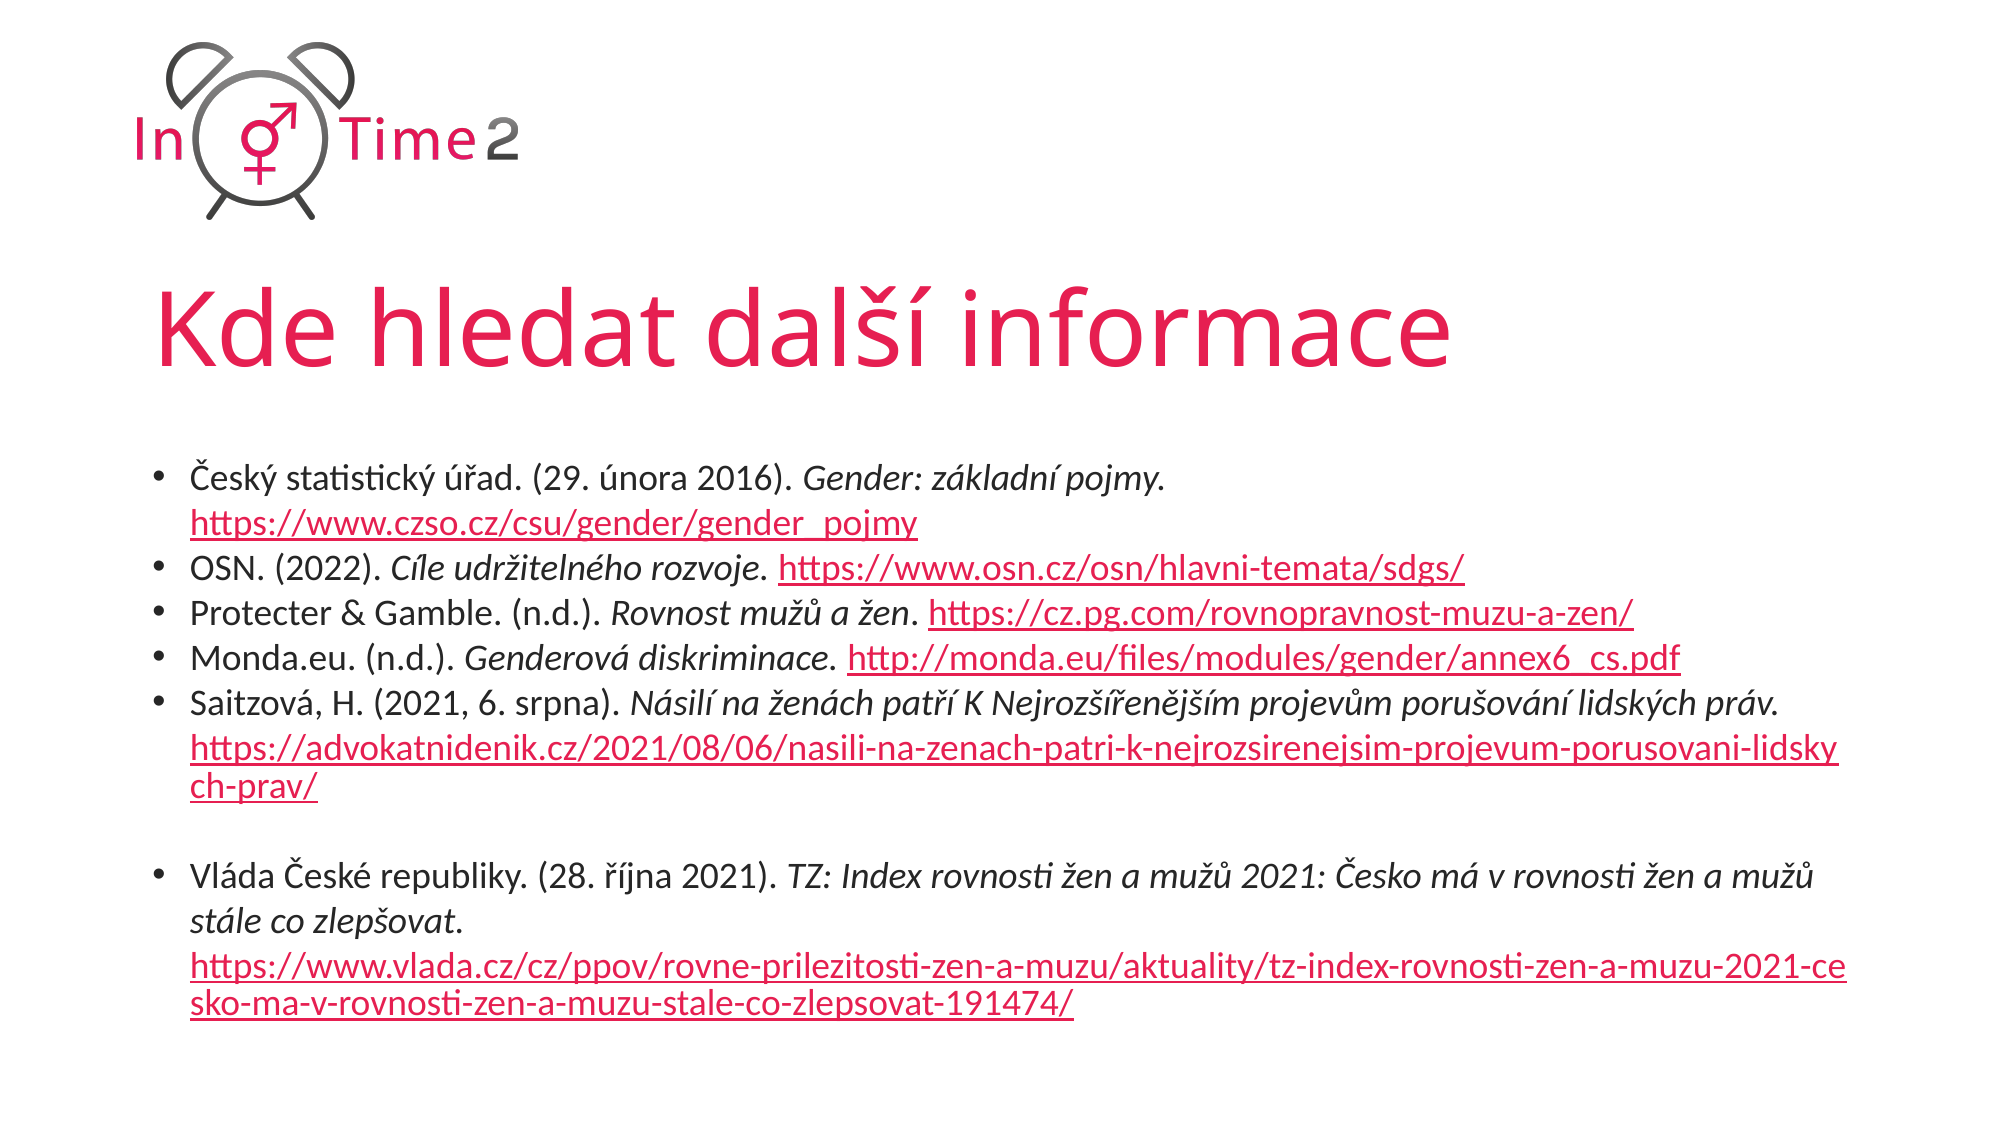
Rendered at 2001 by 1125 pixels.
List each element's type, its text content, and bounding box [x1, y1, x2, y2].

title Kde hledat další informace [137, 249, 1863, 417]
list Český statistický úřad. (29. února 2016). Gender: základní pojmy. https://www.czso.cz/csu/gender/gender_pojmy OSN. (2022). Cíle udržitelného rozvoje. https://www.osn.cz/osn/hlavni-temata/sdgs/ Protecter & Gamble. (n.d.). Rovnost mužů a žen. https://cz.pg.com/rovnopravnost-muzu-a-zen/ Monda.eu. (n.d.). Genderová diskriminace. http://monda.eu/files/modules/gender/annex6_cs.pdf Saitzová, H. (2021, 6. srpna). Násilí na ženách patří K Nejrozšířenějším projevům porušování lidských práv. https://advokatnidenik.cz/2021/08/06/nasili-na-zenach-patri-k-nejrozsirenejsim-projevum-porusovani-lidskych-prav/ Vláda České republiky. (28. října 2021). TZ: Index rovnosti žen a mužů 2021: Česko má v rovnosti žen a mužů stále co zlepšovat. https://www.vlada.cz/cz/ppov/rovne-prilezitosti-zen-a-muzu/aktuality/tz-index-rovnosti-zen-a-muzu-2021-cesko-ma-v-rovnosti-zen-a-muzu-stale-co-zlepsovat-191474/ [137, 445, 1863, 1014]
picture [137, 42, 518, 220]
